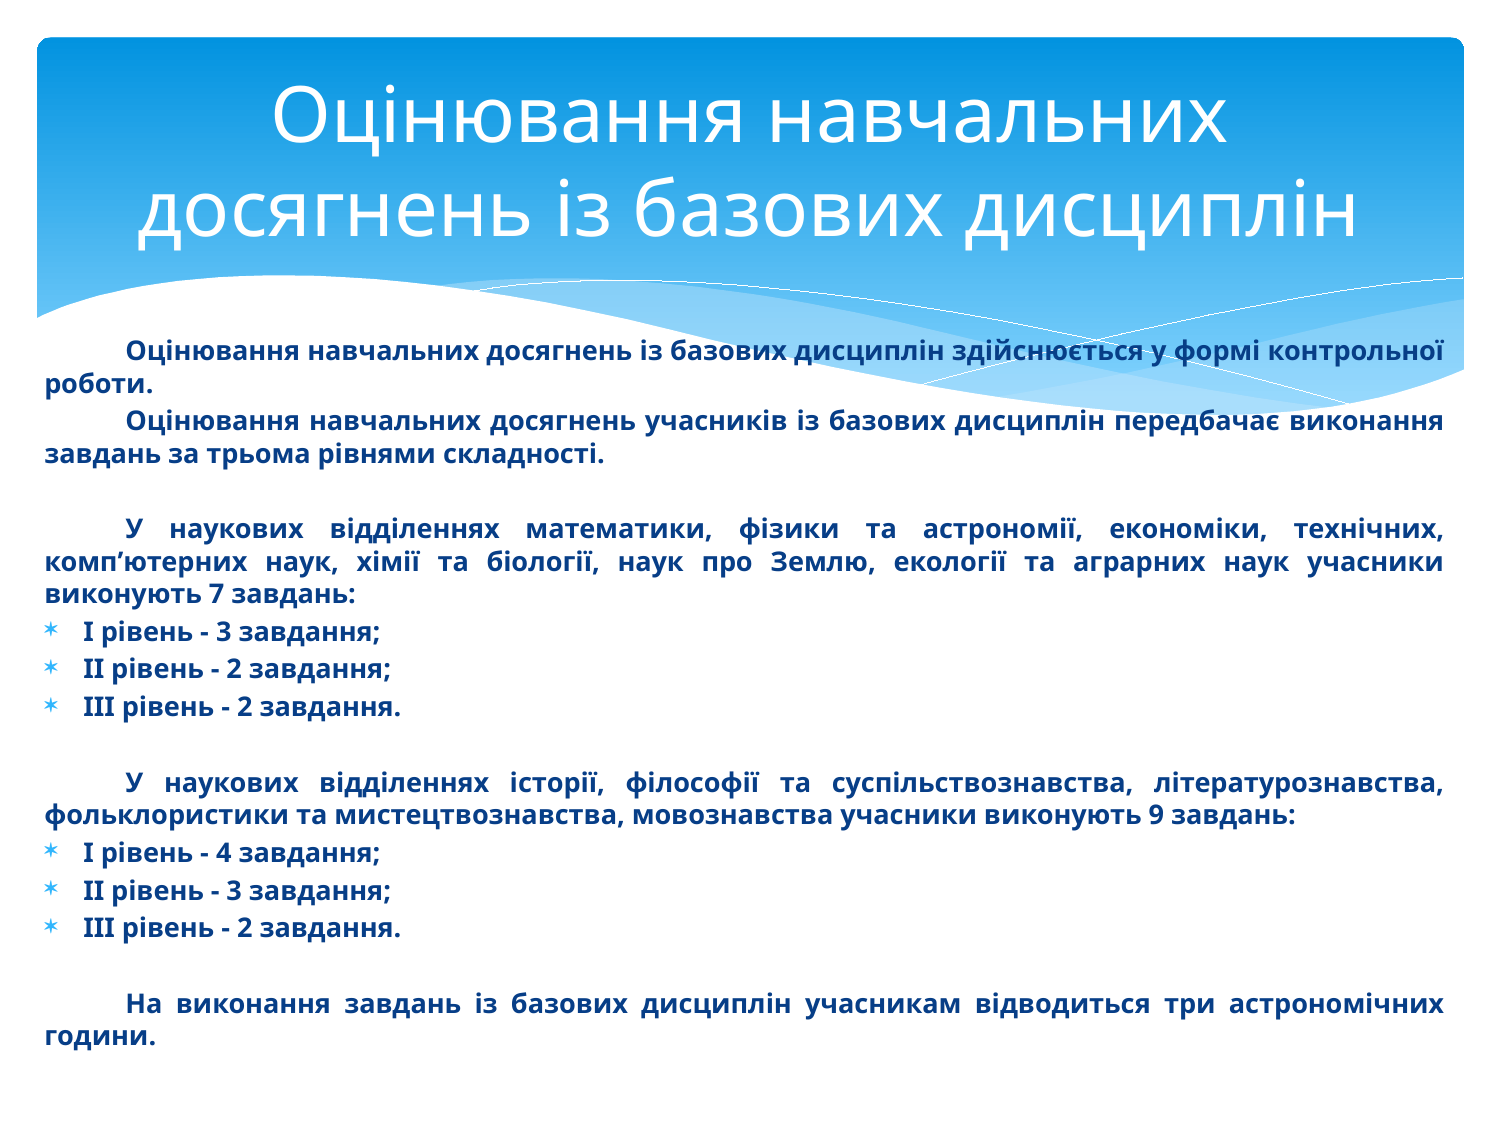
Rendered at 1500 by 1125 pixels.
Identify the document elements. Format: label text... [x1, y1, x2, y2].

list Оцінювання навчальних досягнень із базових дисциплін здійснюється у формі контрольної роботи. Оцінювання навчальних досягнень учасників із базових дисциплін передбачає виконання завдань за трьома рівнями складності. У наукових відділеннях математики, фізики та астрономії, економіки, технічних, комп’ютерних наук, хімії та біології, наук про Землю, екології та аграрних наук учасники виконують 7 завдань: І рівень - 3 завдання; ІІ рівень - 2 завдання; ІІІ рівень - 2 завдання. У наукових відділеннях історії, філософії та суспільствознавства, літературознавства, фольклористики та мистецтвознавства, мовознавства учасники виконують 9 завдань: І рівень - 4 завдання; ІІ рівень - 3 завдання; ІІІ рівень - 2 завдання. На виконання завдань із базових дисциплін учасникам відводиться три астрономічних години. [29, 326, 1459, 1071]
title Оцінювання навчальних досягнень із базових дисциплін [75, 55, 1425, 261]
